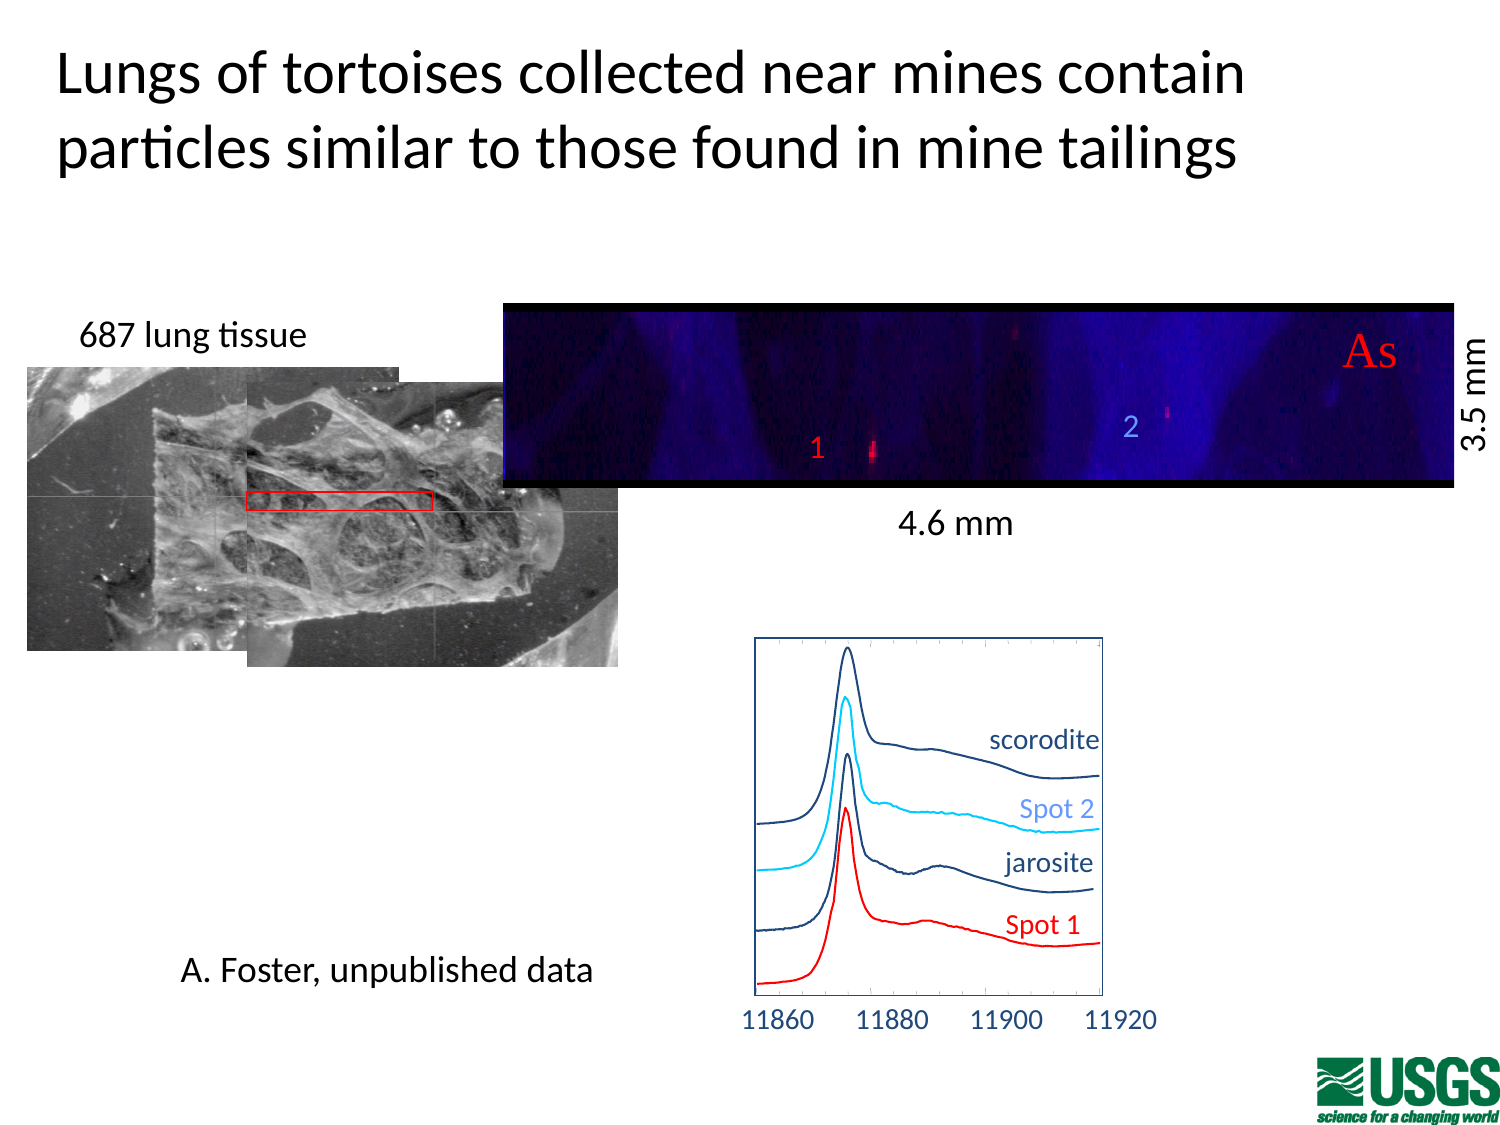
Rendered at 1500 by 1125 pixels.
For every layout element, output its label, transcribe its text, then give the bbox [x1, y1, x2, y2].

text_box A. Foster, unpublished data [165, 937, 610, 998]
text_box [27, 339, 619, 667]
text_box 11880 [855, 1000, 930, 1036]
text_box 11860 [740, 1000, 815, 1036]
text_box 11920 [1083, 1000, 1158, 1036]
picture [1317, 1057, 1500, 1125]
text_box 11900 [969, 1000, 1044, 1036]
text_box jarosite [990, 836, 1109, 886]
text_box scorodite [974, 712, 1115, 763]
text_box Spot 2 [1004, 781, 1110, 832]
text_box 687 lung tissue [63, 302, 323, 338]
title Lungs of tortoises collected near mines contain particles similar to those found in mine tailings [41, 23, 1459, 189]
text_box Spot 1 [990, 897, 1096, 948]
text_box 4.6 mm [883, 497, 1029, 551]
picture [502, 302, 1455, 488]
text_box 3.5 mm [1459, 322, 1500, 469]
text_box [755, 637, 1103, 996]
